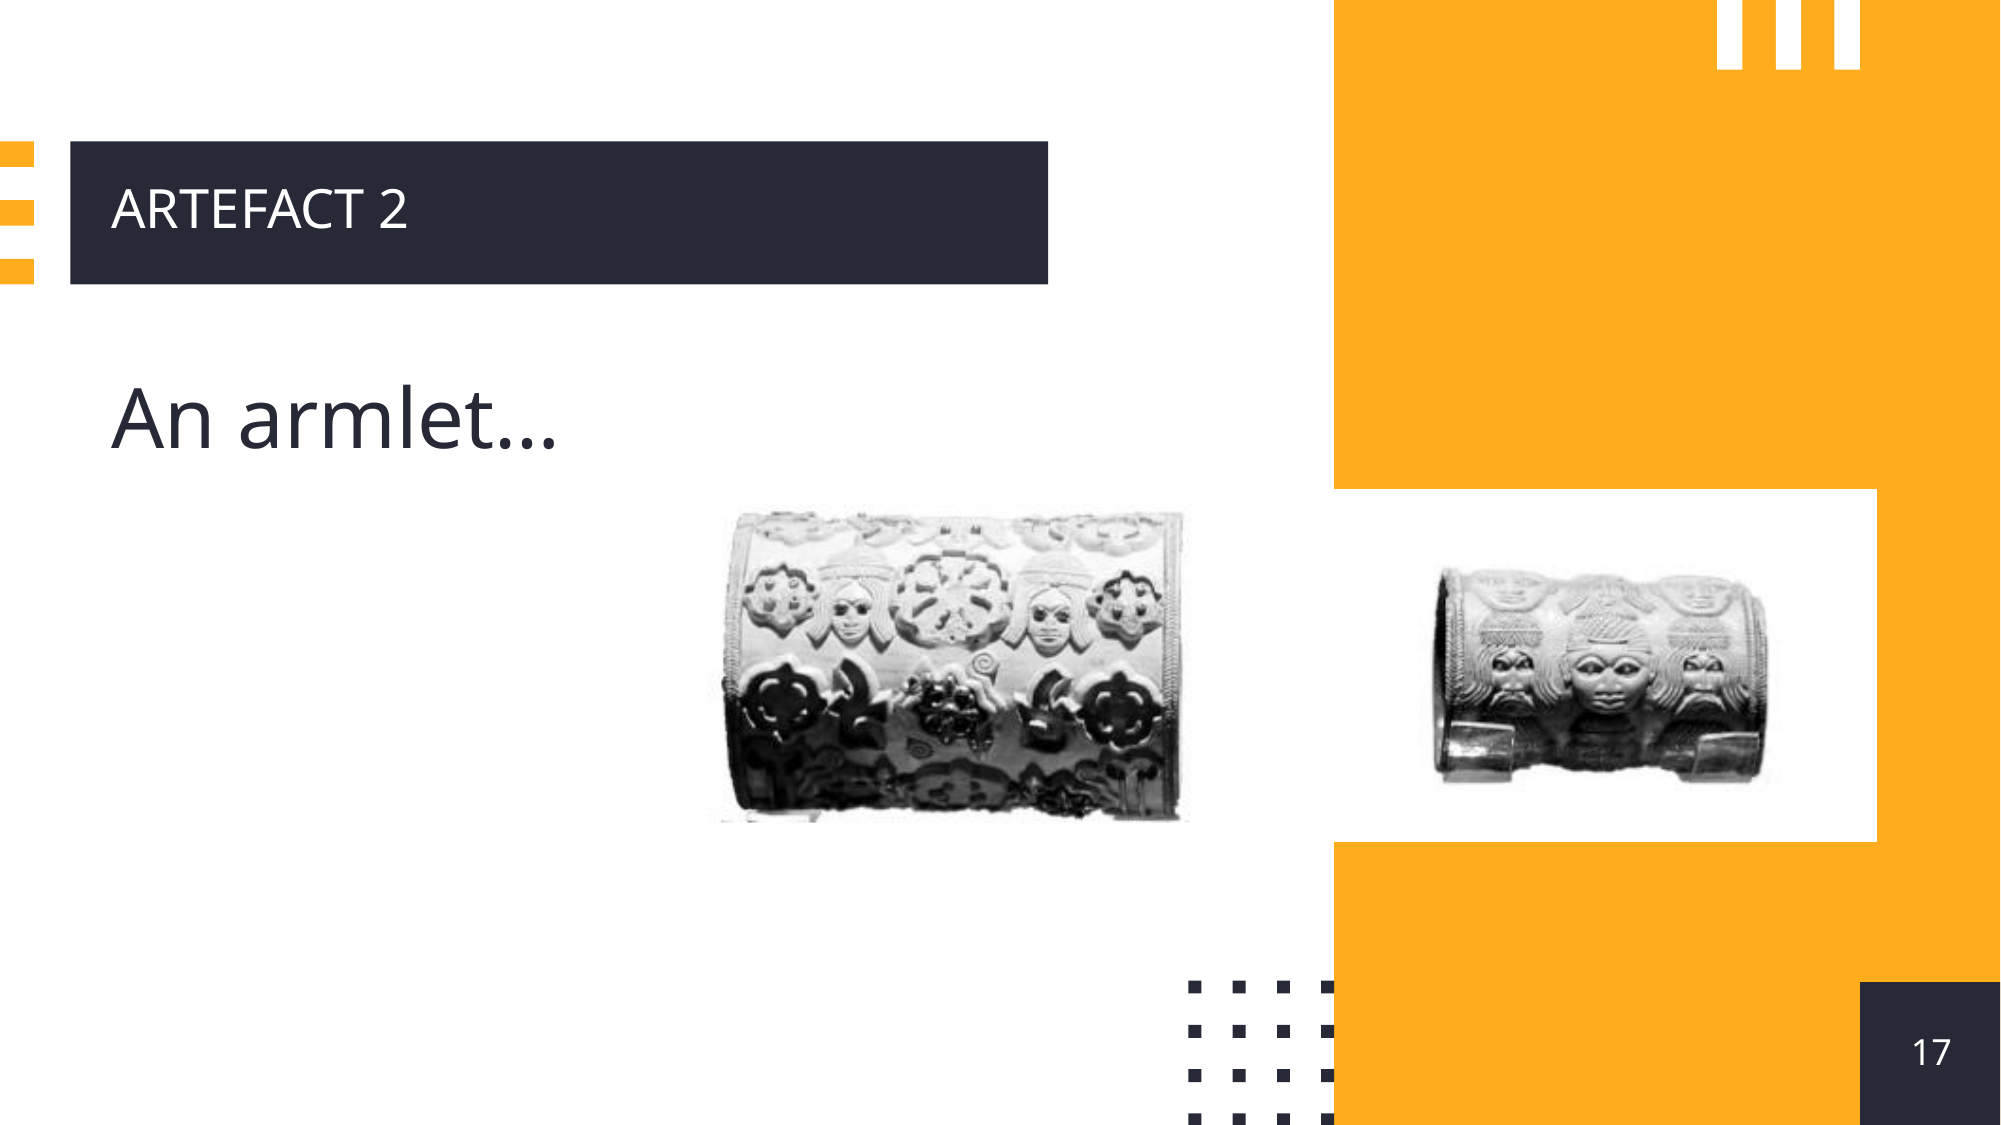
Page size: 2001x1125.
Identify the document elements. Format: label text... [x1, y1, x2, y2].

picture [632, 489, 1877, 842]
title ARTEFACT 2 [111, 141, 1049, 285]
slide_number 17 [1860, 982, 2000, 1125]
list An armlet… [111, 349, 1049, 982]
